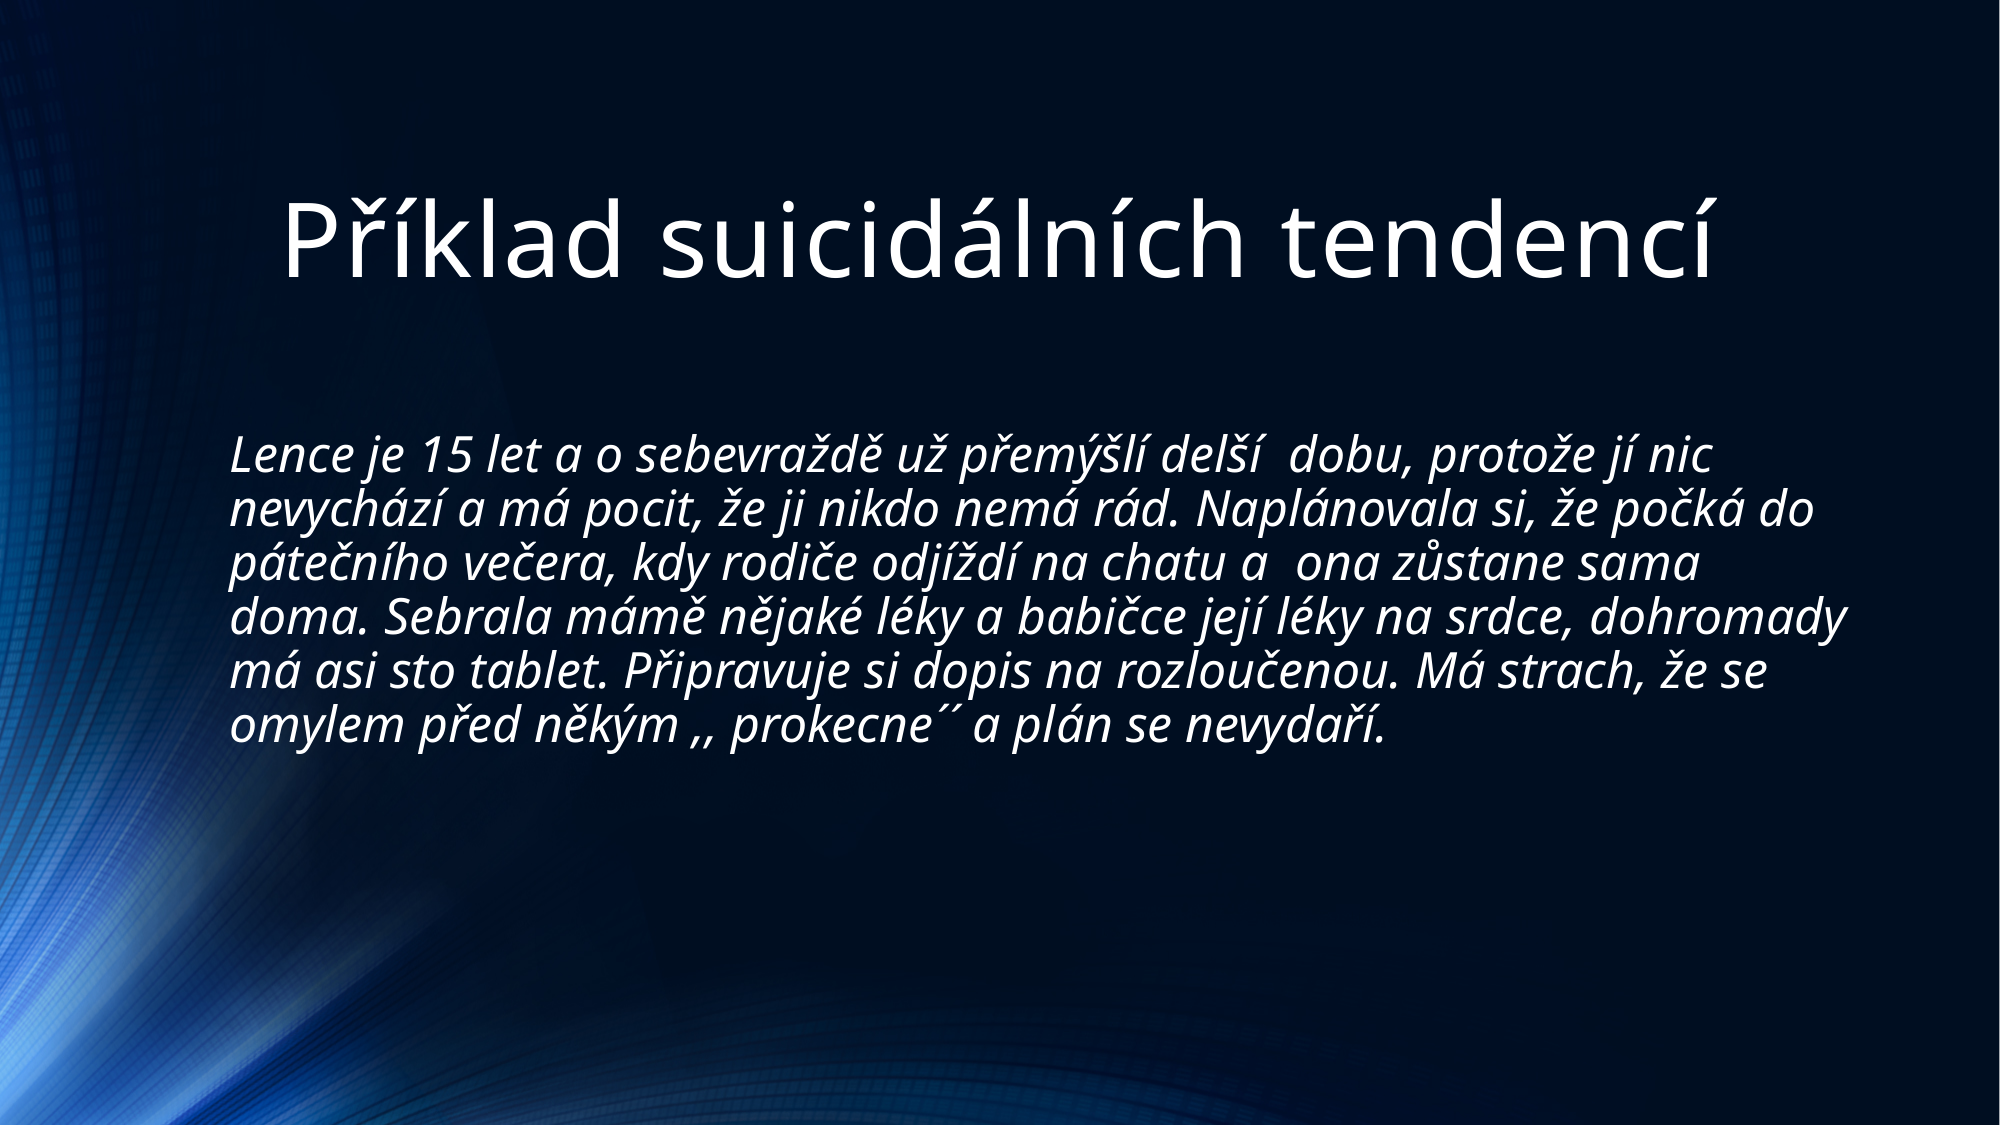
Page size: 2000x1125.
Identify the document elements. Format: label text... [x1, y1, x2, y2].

title Příklad suicidálních tendencí [249, 82, 1750, 307]
text_box Lence je 15 let a o sebevraždě už přemýšlí delší dobu, protože jí nic nevychází a má pocit, že ji nikdo nemá rád. Naplánovala si, že počká do pátečního večera, kdy rodiče odjíždí na chatu a ona zůstane sama doma. Sebrala mámě nějaké léky a babičce její léky na srdce, dohromady má asi sto tablet. Připravuje si dopis na rozloučenou. Má strach, že se omylem před někým ,, prokecne´´ a plán se nevydaří. [214, 421, 1867, 761]
picture [0, 0, 2000, 1125]
